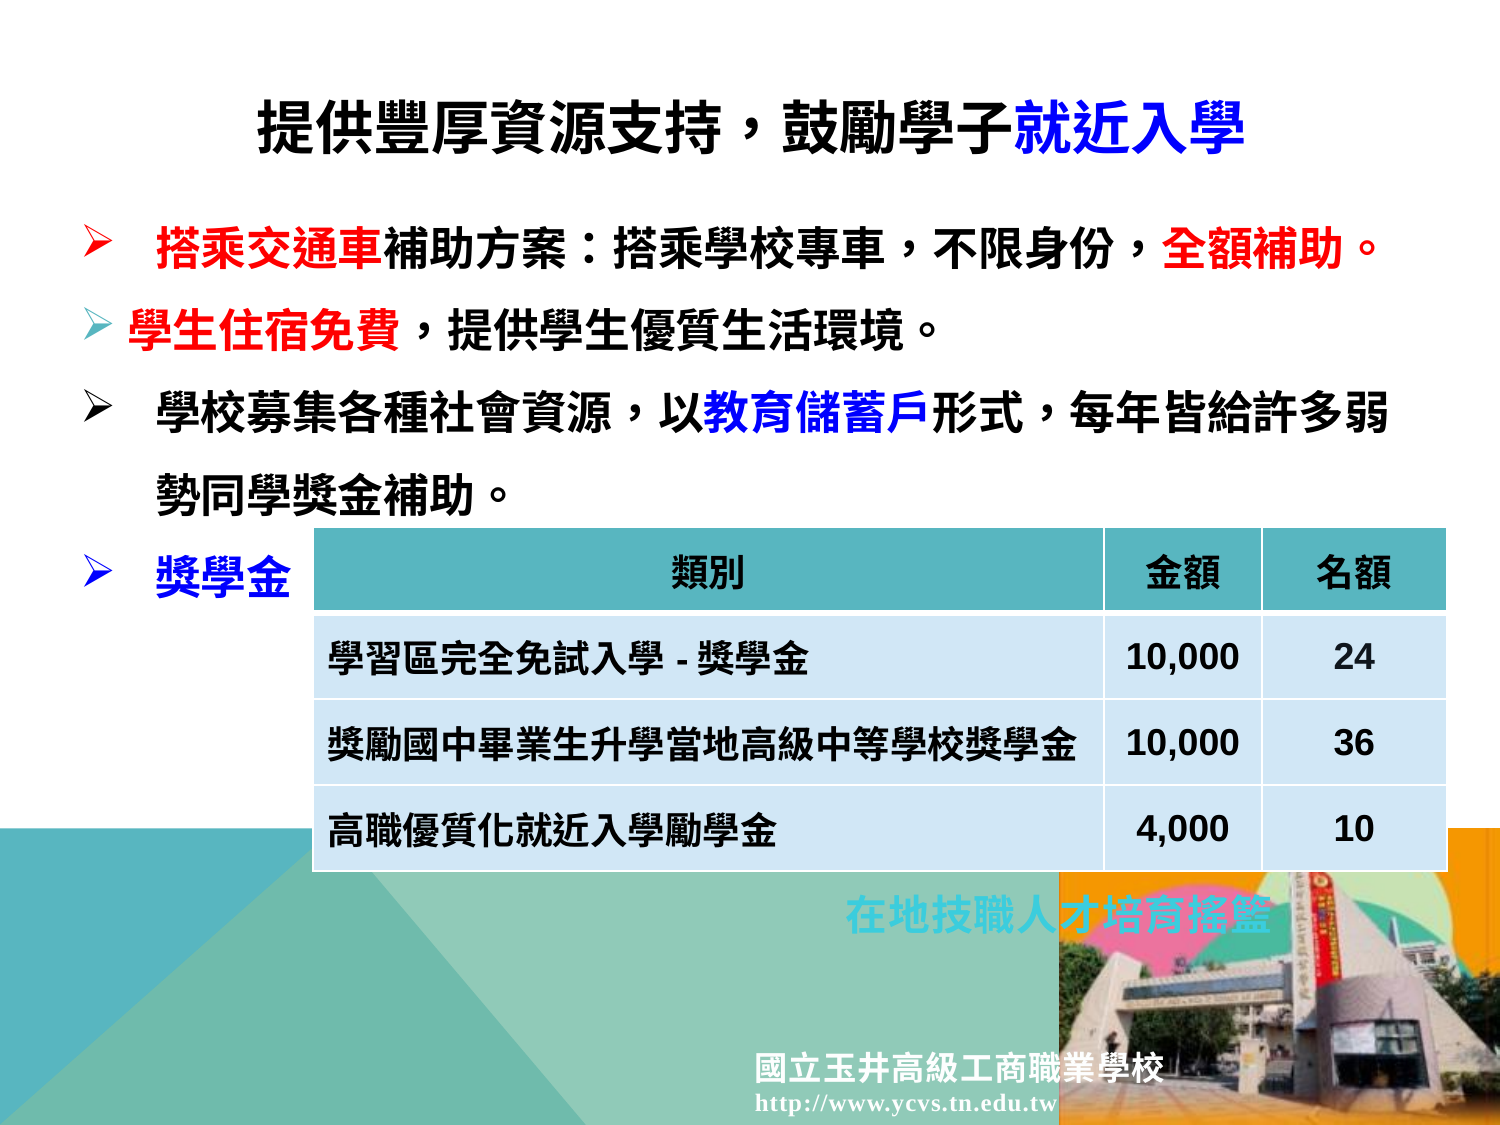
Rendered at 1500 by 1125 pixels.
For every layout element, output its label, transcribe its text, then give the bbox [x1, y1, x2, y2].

list 搭乘交通車補助方案：搭乘學校專車，不限身份，全額補助。 學生住宿免費，提供學生優質生活環境。 學校募集各種社會資源，以教育儲蓄戶形式，每年皆給許多弱勢同學獎金補助。 獎學金 [64, 184, 1447, 1012]
table_cell 學習區完全免試入學-獎學金 [314, 616, 1103, 698]
table_cell 10,000 [1105, 700, 1261, 784]
table_cell 10,000 [1105, 616, 1261, 698]
table_header 金額 [1105, 528, 1261, 610]
table_cell 10 [1263, 786, 1446, 870]
table_cell 獎勵國中畢業生升學當地高級中等學校獎學金 [314, 700, 1103, 784]
table_cell 24 [1263, 616, 1446, 698]
picture [1059, 828, 1500, 1125]
table_cell 4,000 [1105, 786, 1261, 870]
title 提供豐厚資源支持，鼓勵學子就近入學 [135, 67, 1369, 184]
table_header 名額 [1263, 528, 1446, 610]
table_cell 高職優質化就近入學勵學金 [314, 786, 1103, 870]
table_cell 36 [1263, 700, 1446, 784]
table_header 類別 [314, 528, 1103, 610]
